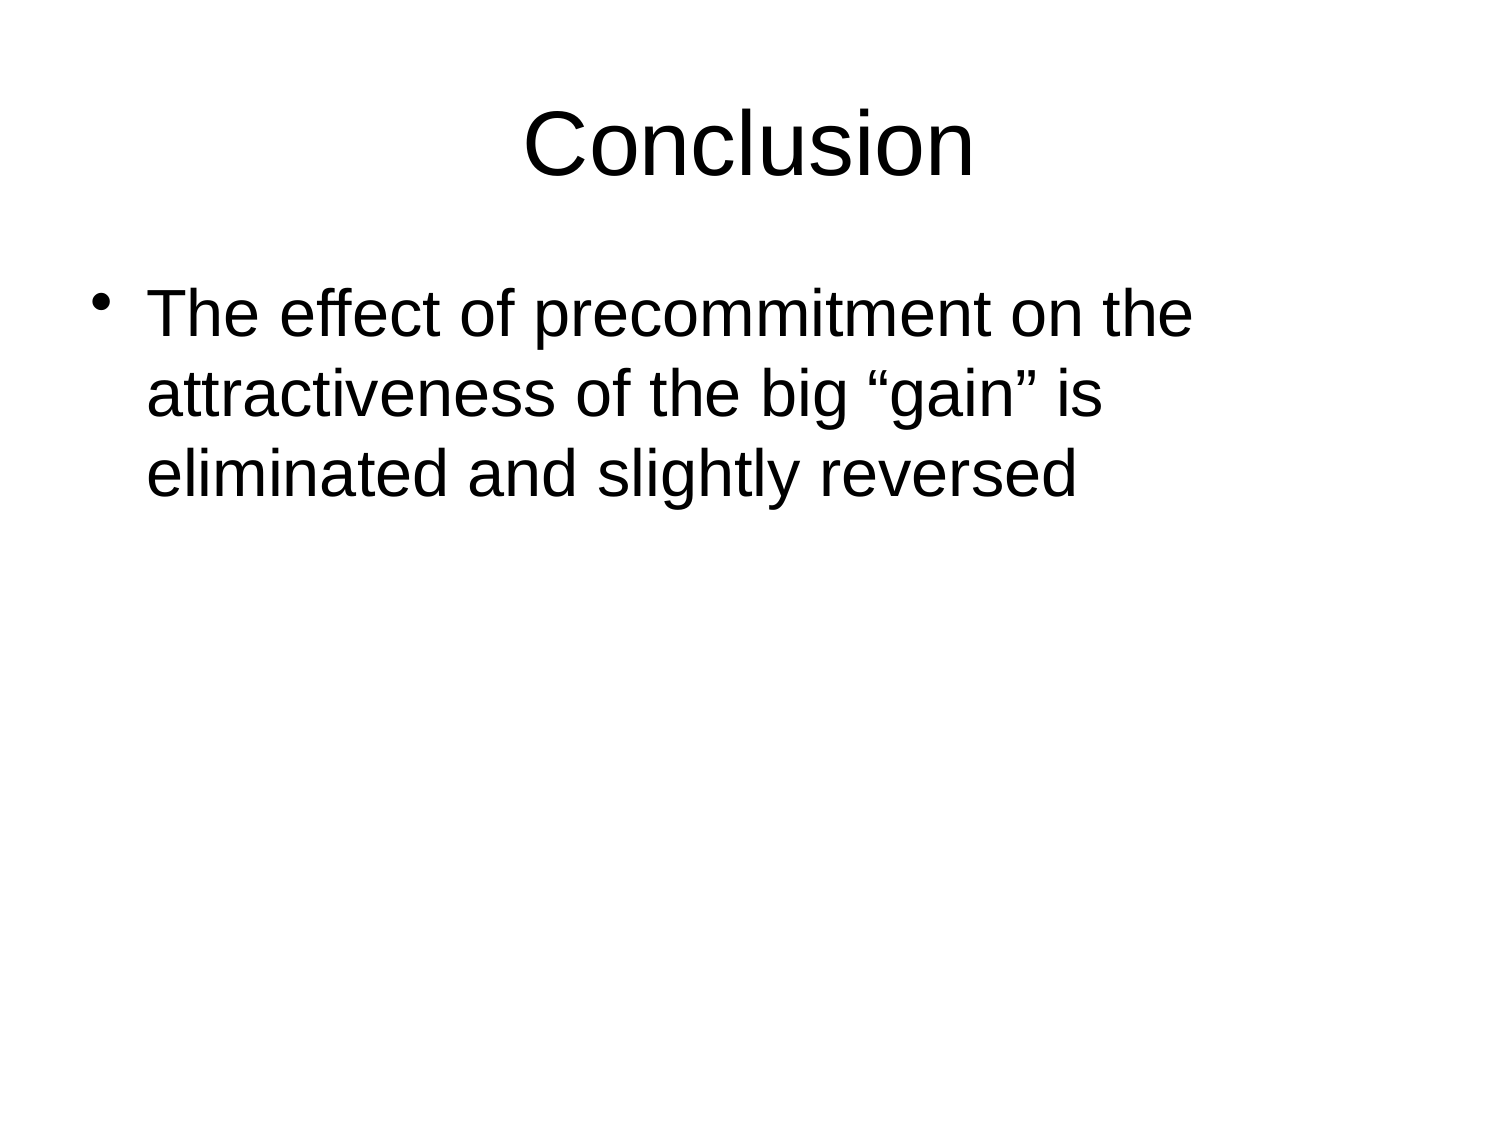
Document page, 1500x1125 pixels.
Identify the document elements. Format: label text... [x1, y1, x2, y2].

list The effect of precommitment on the attractiveness of the big “gain” is eliminated and slightly reversed [75, 262, 1425, 1005]
title Conclusion [75, 45, 1425, 233]
